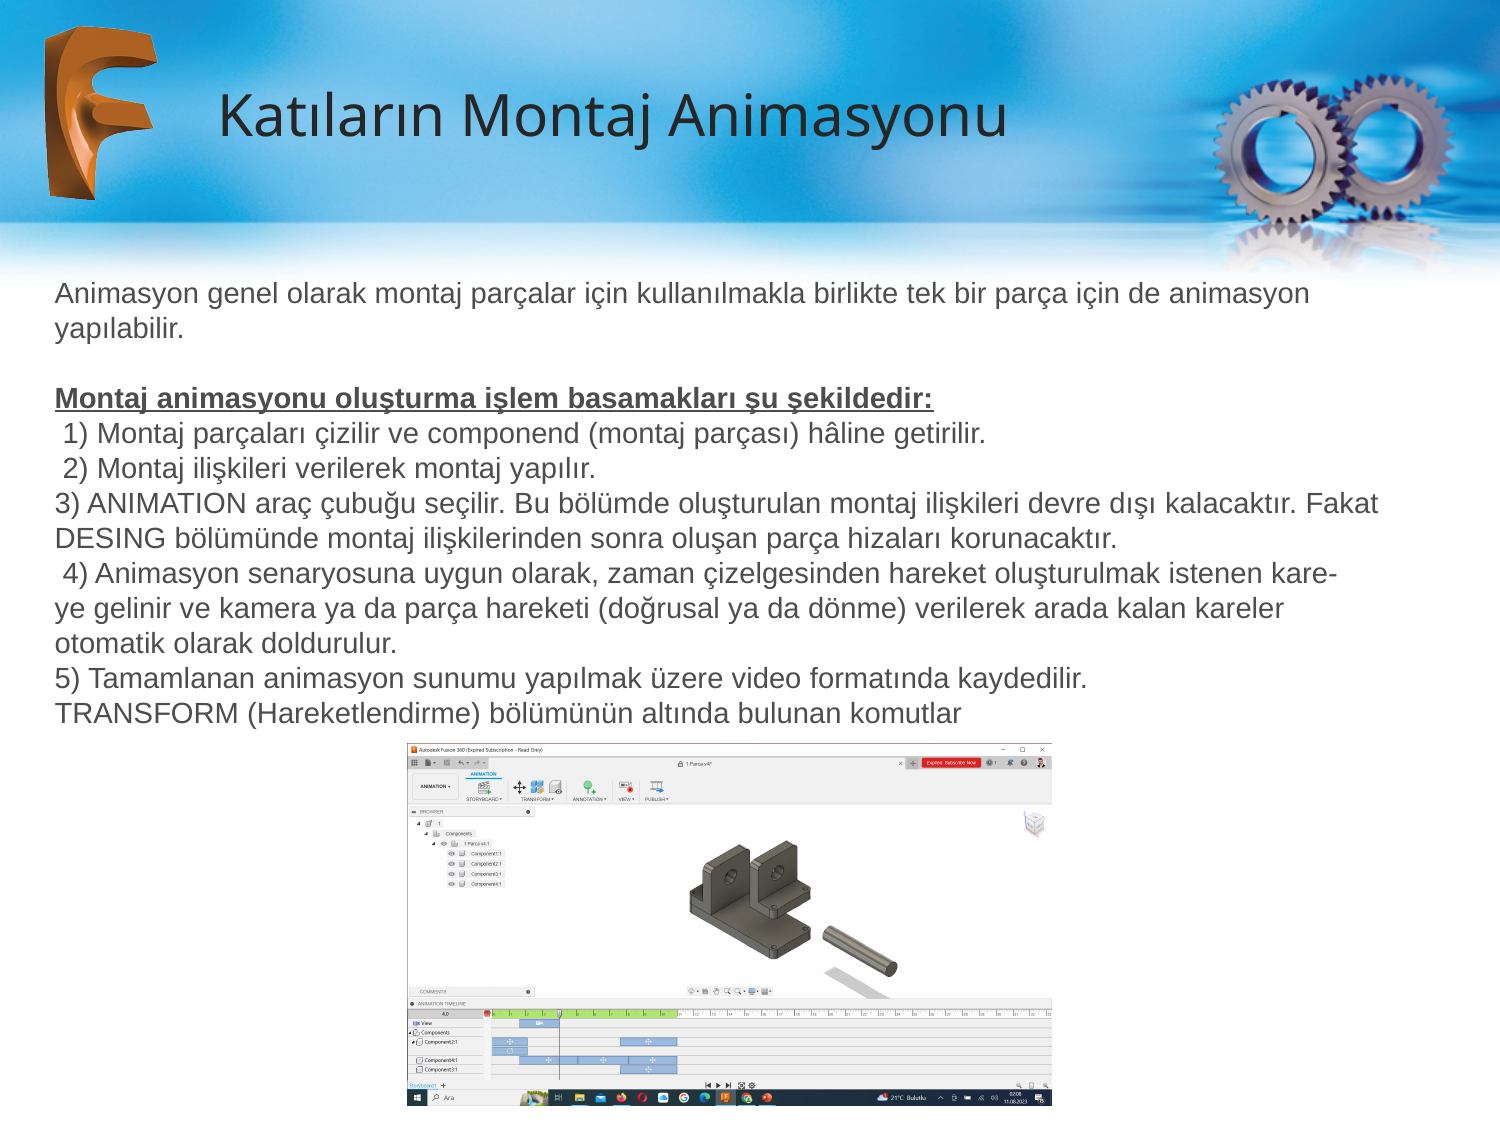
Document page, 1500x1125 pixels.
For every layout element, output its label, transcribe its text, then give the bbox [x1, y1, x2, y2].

picture [0, 0, 1500, 1125]
text_box Animasyon genel olarak montaj parçalar için kullanılmakla birlikte tek bir parça için de animasyon yapılabilir. Montaj animasyonu oluşturma işlem basamakları şu şekildedir: 1) Montaj parçaları çizilir ve componend (montaj parçası) hâline getirilir. 2) Montaj ilişkileri verilerek montaj yapılır. 3) ANIMATION araç çubuğu seçilir. Bu bölümde oluşturulan montaj ilişkileri devre dışı kalacaktır. Fakat DESING bölümünde montaj ilişkilerinden sonra oluşan parça hizaları korunacaktır. 4) Animasyon senaryosuna uygun olarak, zaman çizelgesinden hareket oluşturulmak istenen kare- ye gelinir ve kamera ya da parça hareketi (doğrusal ya da dönme) verilerek arada kalan kareler otomatik olarak doldurulur. 5) Tamamlanan animasyon sunumu yapılmak üzere video formatında kaydedilir. TRANSFORM (Hareketlendirme) bölümünün altında bulunan komutlar [39, 267, 1461, 737]
title Katıların Montaj Animasyonu [202, 54, 1341, 172]
